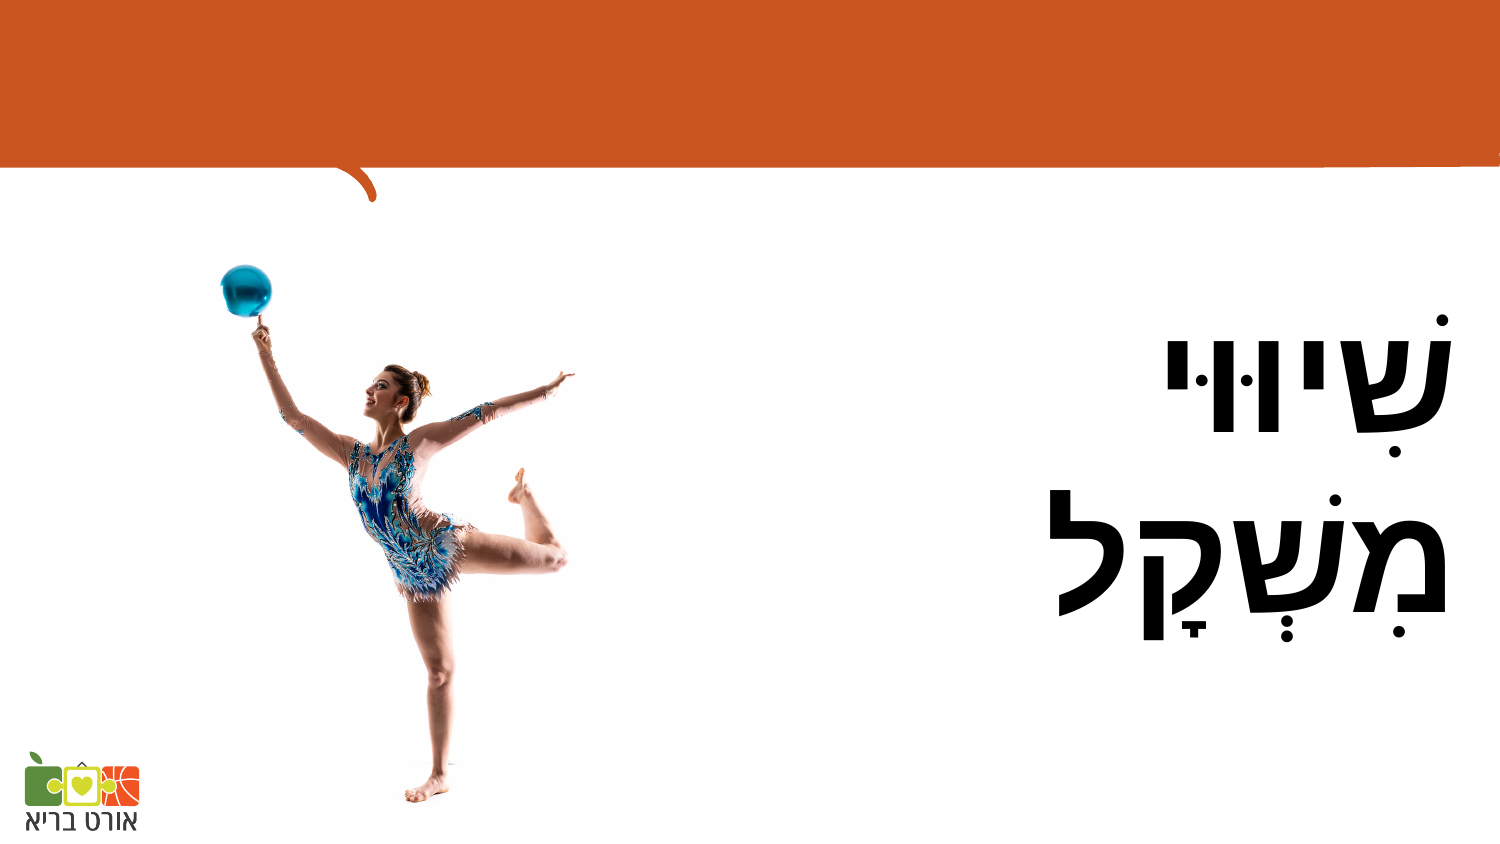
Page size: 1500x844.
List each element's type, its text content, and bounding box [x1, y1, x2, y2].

picture [154, 216, 622, 844]
list שִׁיוּוּי מִשְׁקָל [740, 224, 1473, 760]
